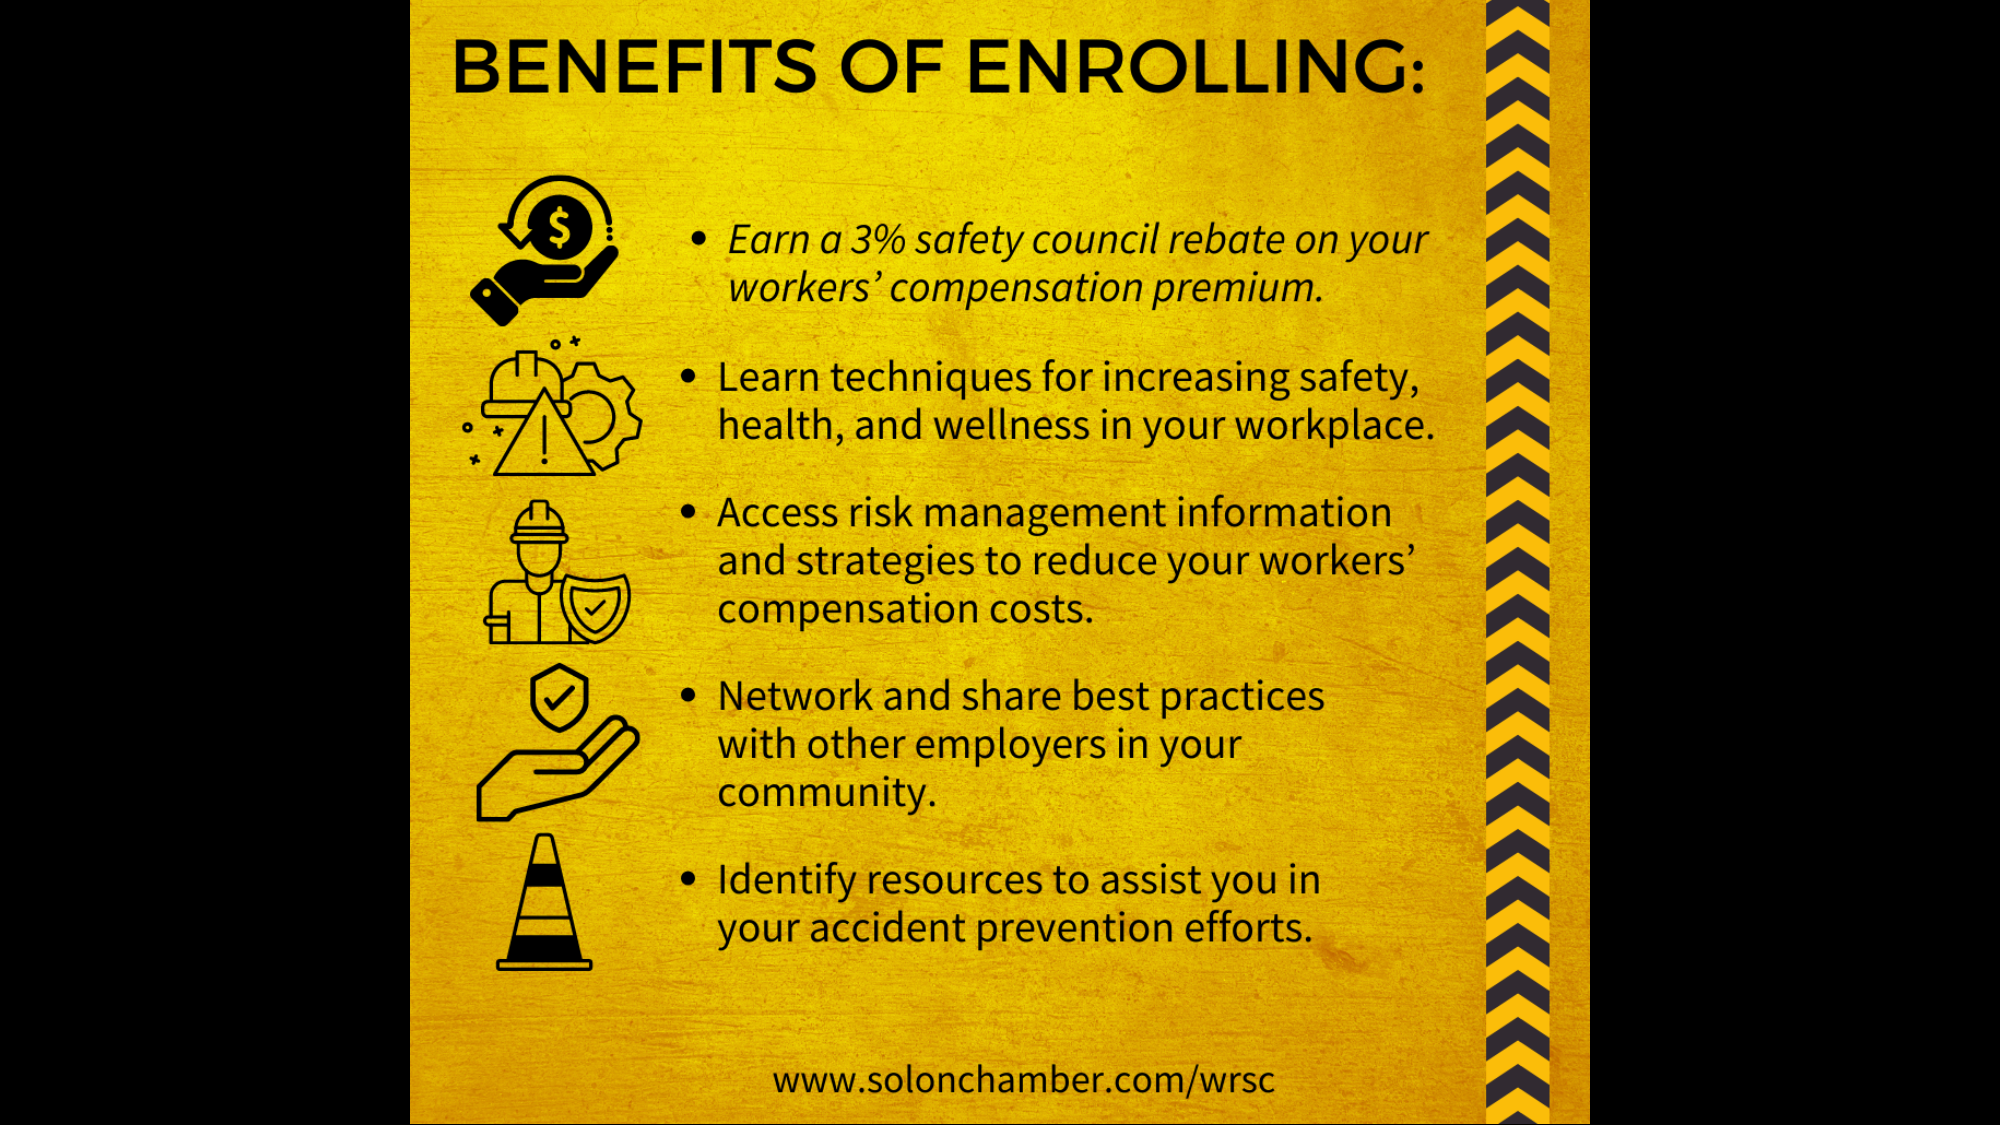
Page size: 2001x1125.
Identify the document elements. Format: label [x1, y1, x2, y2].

picture [410, 0, 1590, 1124]
